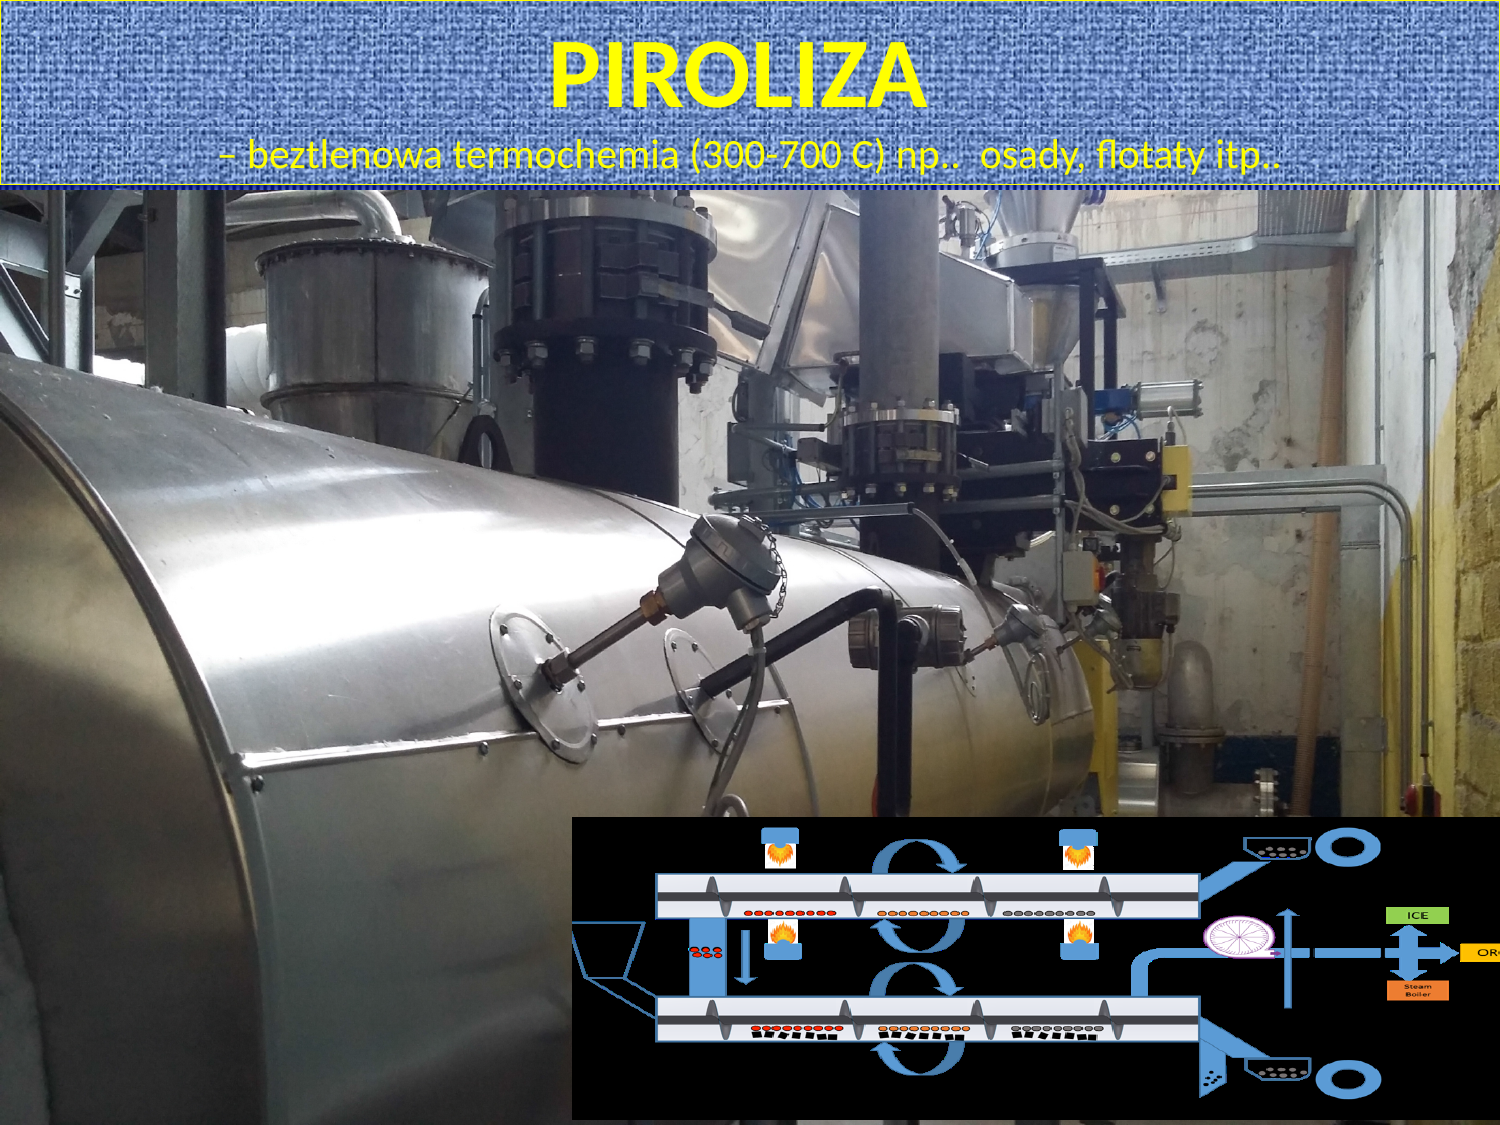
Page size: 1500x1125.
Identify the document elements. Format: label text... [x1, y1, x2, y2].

title PIROLIZA – beztlenowa termochemia (300-700 C) np.. osady, flotaty itp.. [0, 0, 1500, 185]
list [0, 190, 1500, 1125]
picture [572, 816, 1500, 1120]
picture [0, 185, 1500, 190]
